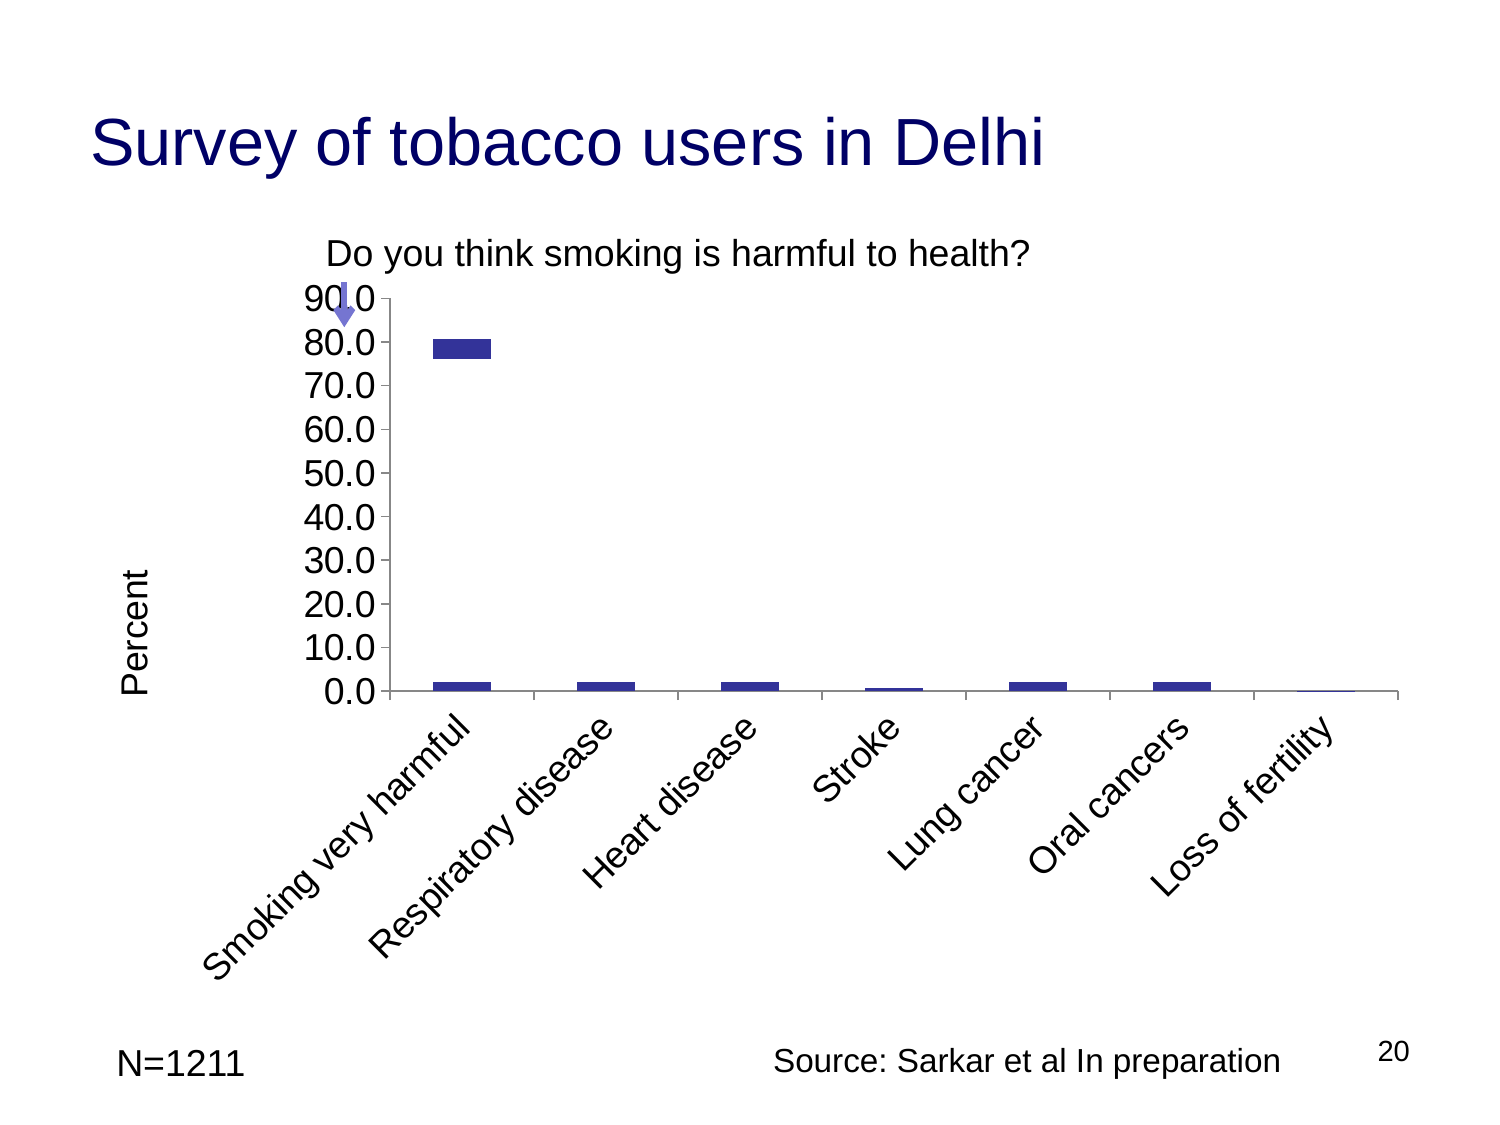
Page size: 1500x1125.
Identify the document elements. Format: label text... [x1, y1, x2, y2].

text_box Source: Sarkar et al In preparation [758, 1031, 1297, 1087]
slide_number 20 [1009, 1024, 1425, 1103]
title Survey of tobacco users in Delhi [75, 45, 1258, 233]
chart [74, 262, 1426, 1006]
text_box N=1211 [101, 1031, 261, 1092]
text_box Do you think smoking is harmful to health? [310, 221, 1046, 260]
